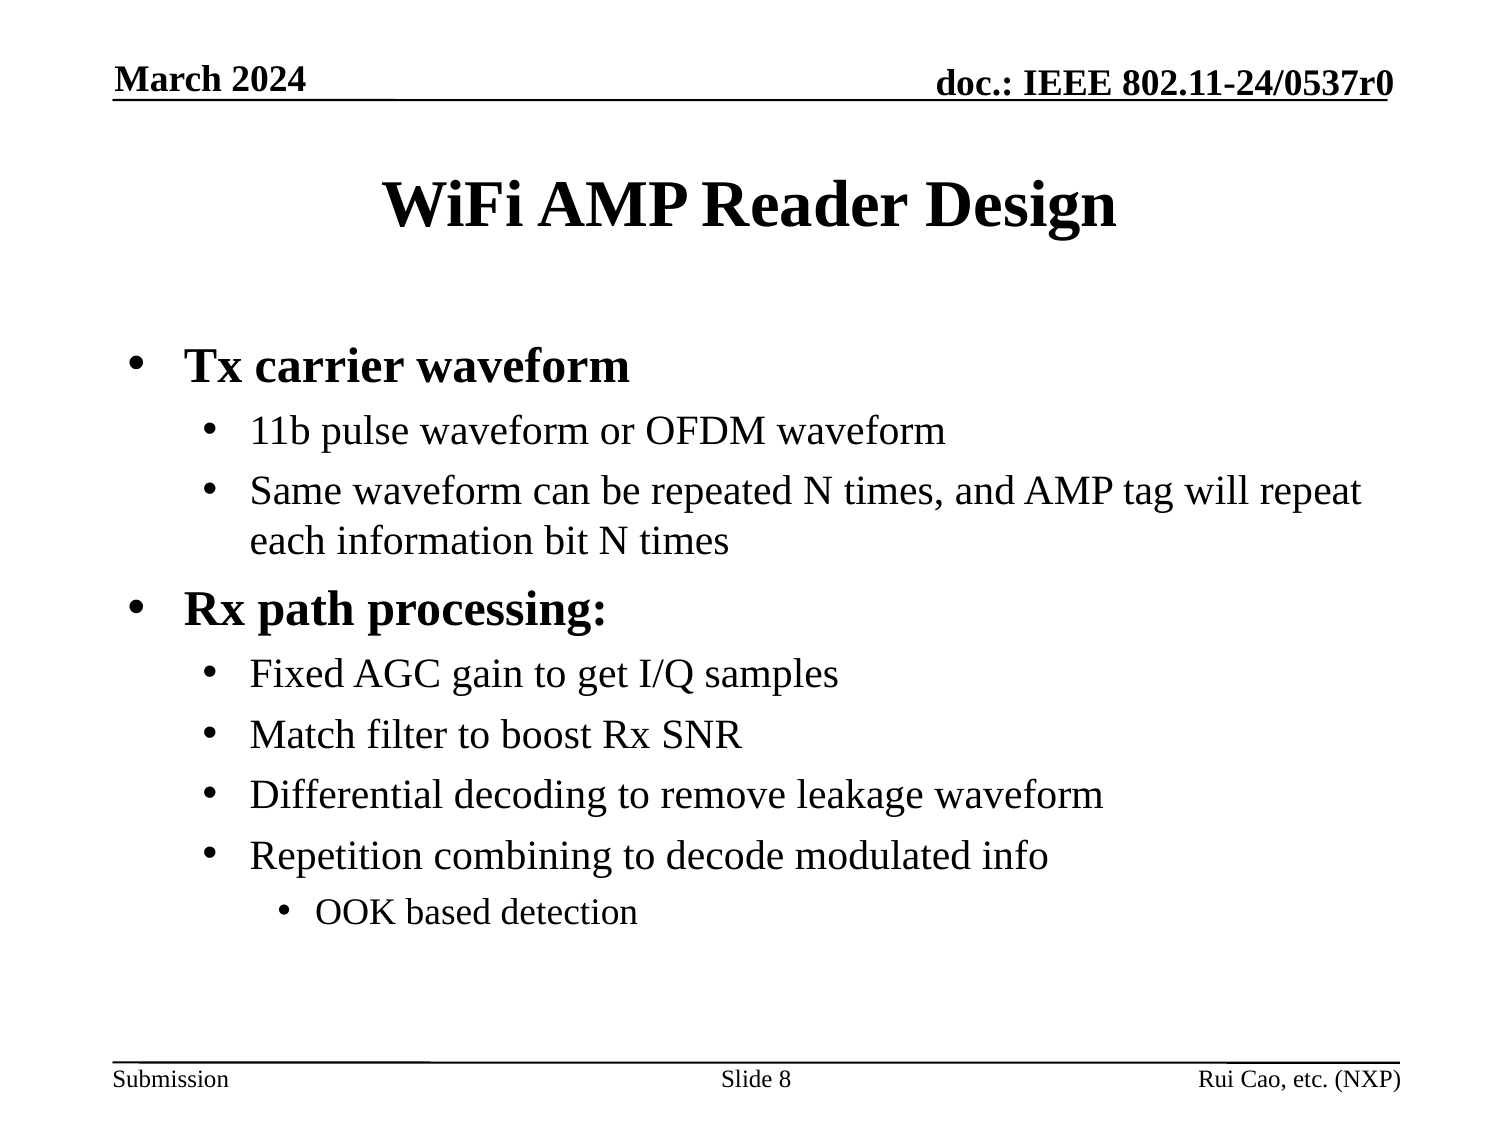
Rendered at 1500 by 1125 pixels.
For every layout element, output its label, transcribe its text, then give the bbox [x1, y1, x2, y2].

slide_number Slide 8 [712, 1061, 800, 1123]
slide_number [114, 54, 423, 100]
list Tx carrier waveform 11b pulse waveform or OFDM waveform Same waveform can be repeated N times, and AMP tag will repeat each information bit N times Rx path processing: Fixed AGC gain to get I/Q samples Match filter to boost Rx SNR Differential decoding to remove leakage waveform Repetition combining to decode modulated info OOK based detection [112, 324, 1388, 1000]
footer Rui Cao, etc. (NXP) [878, 1061, 1402, 1093]
title WiFi AMP Reader Design [112, 112, 1388, 288]
